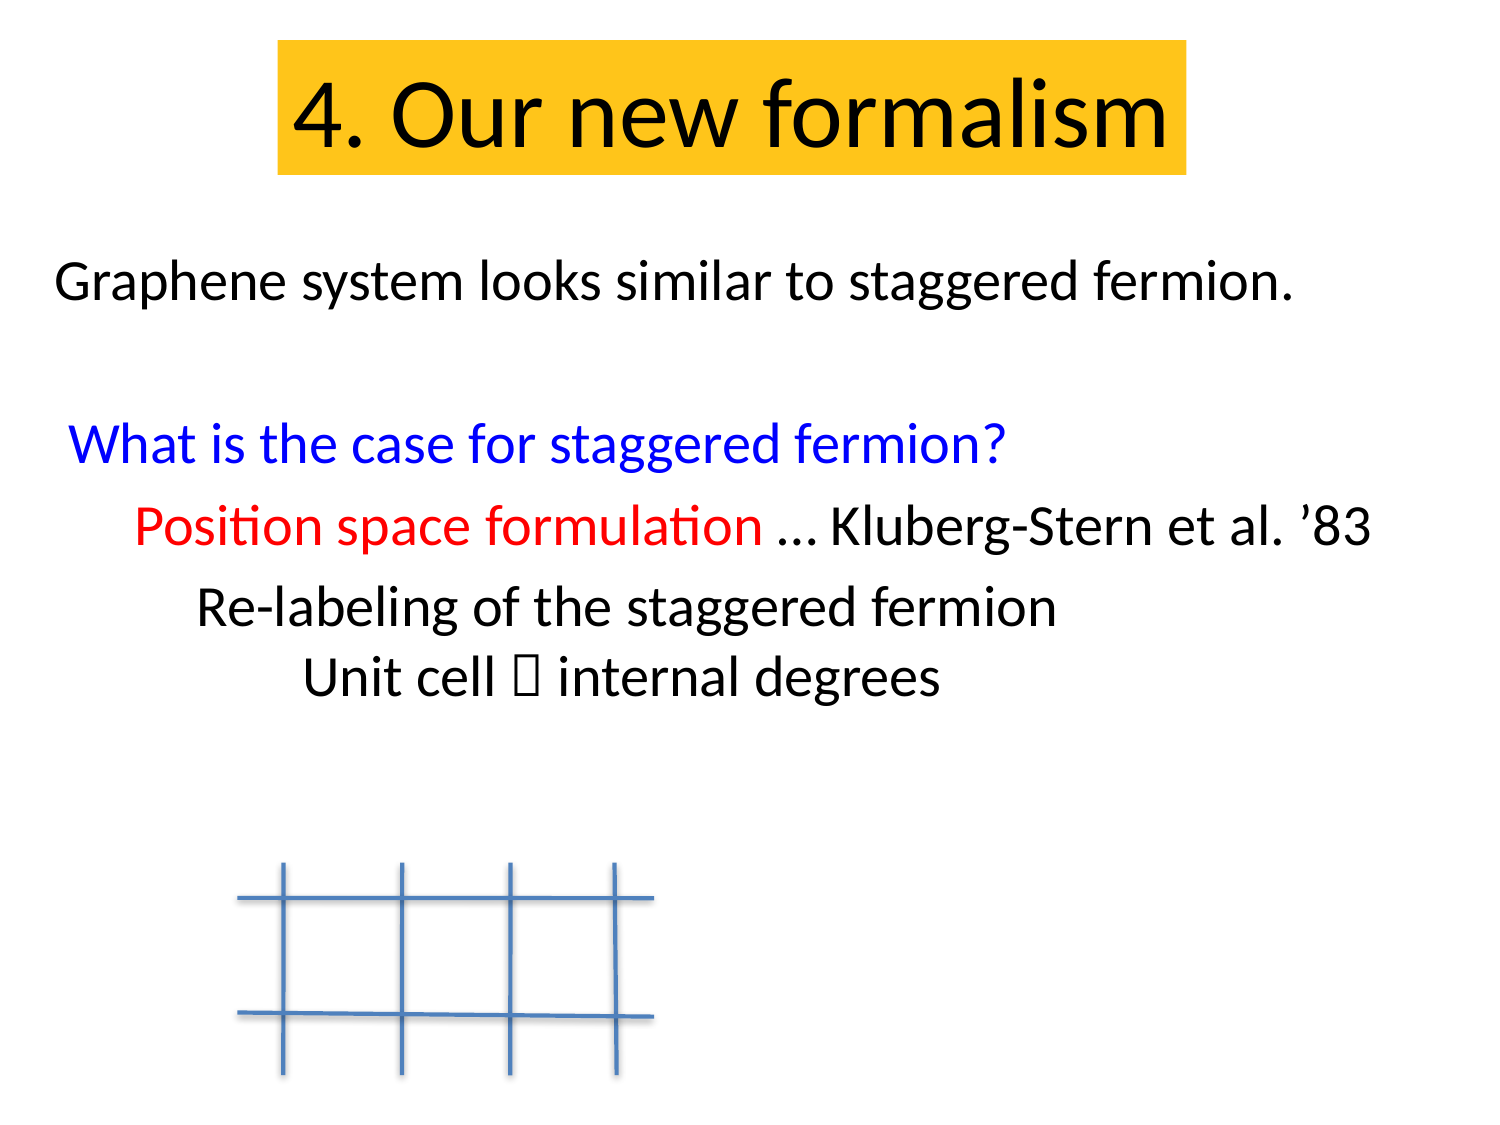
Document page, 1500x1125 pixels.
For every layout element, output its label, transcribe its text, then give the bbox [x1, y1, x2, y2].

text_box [237, 862, 655, 1076]
text_box 4. Our new formalism [277, 40, 1187, 175]
text_box Re-labeling of the staggered fermion Unit cell  internal degrees [181, 560, 1267, 716]
list Graphene system looks similar to staggered fermion. What is the case for staggered fermion? Position space formulation … Kluberg-Stern et al. ’83 [39, 234, 1425, 619]
